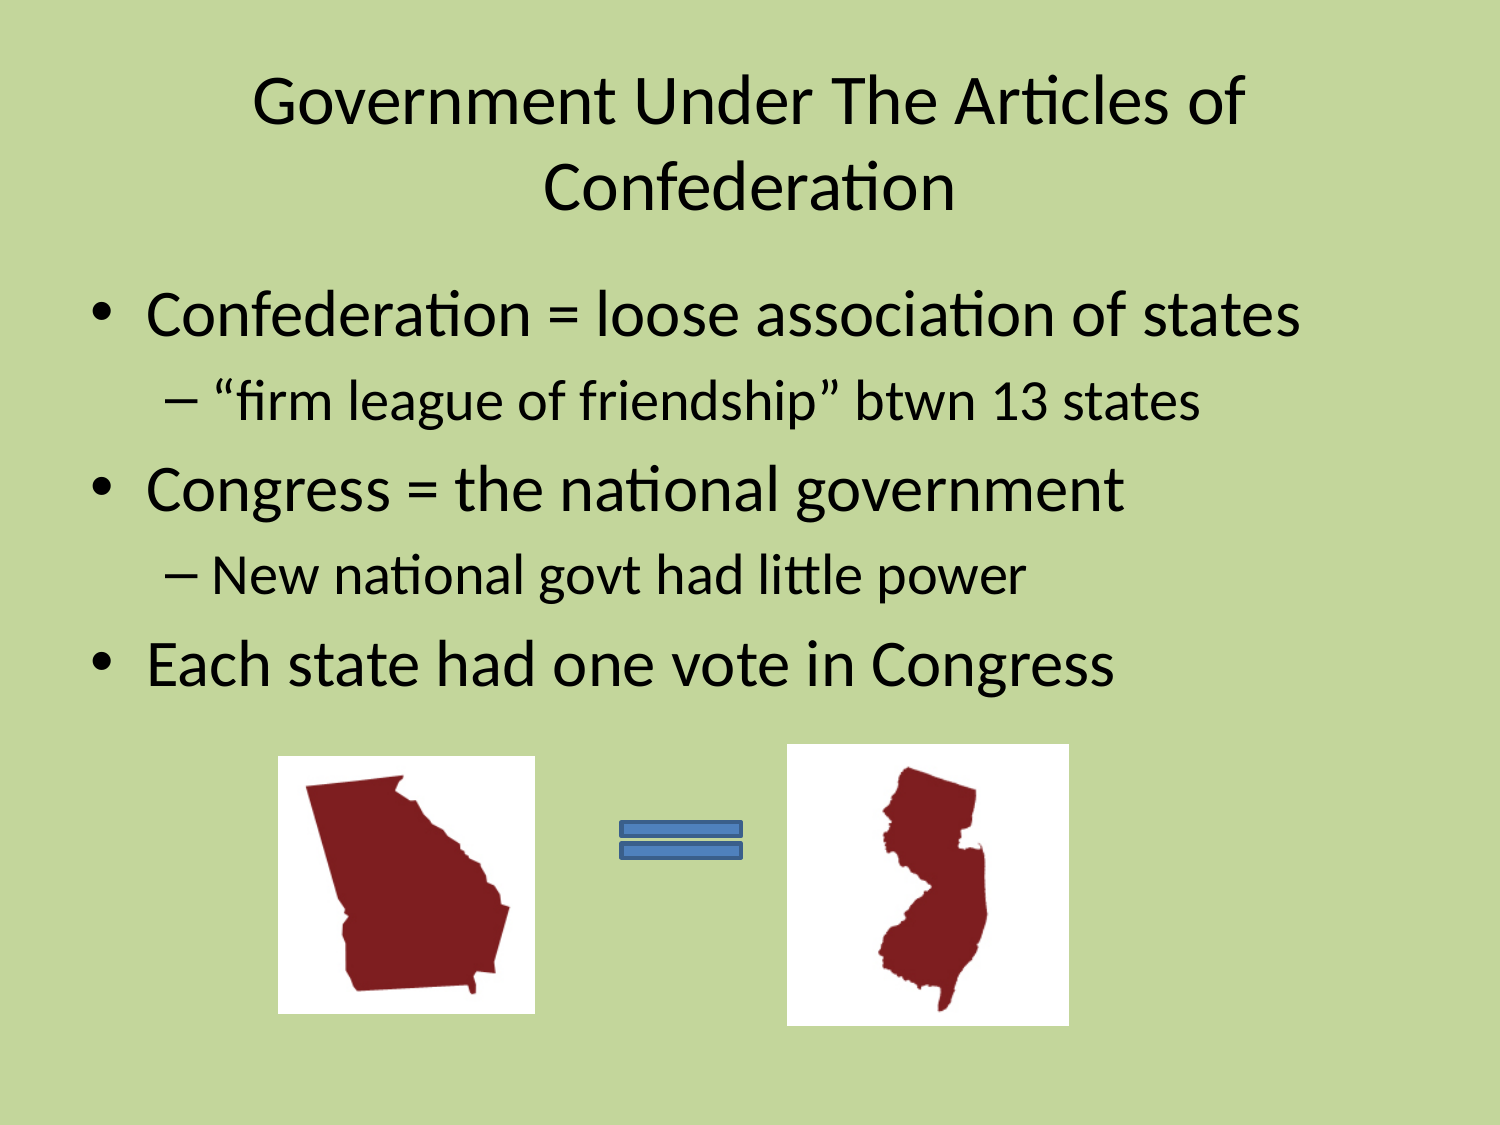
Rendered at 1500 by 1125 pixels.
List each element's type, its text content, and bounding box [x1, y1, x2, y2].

title Government Under The Articles of Confederation [75, 45, 1425, 233]
list Confederation = loose association of states “firm league of friendship” btwn 13 states Congress = the national government New national govt had little power Each state had one vote in Congress [75, 262, 1425, 1005]
picture [787, 744, 1069, 1026]
picture [278, 756, 536, 1014]
text_box [619, 841, 743, 860]
text_box [619, 820, 743, 838]
